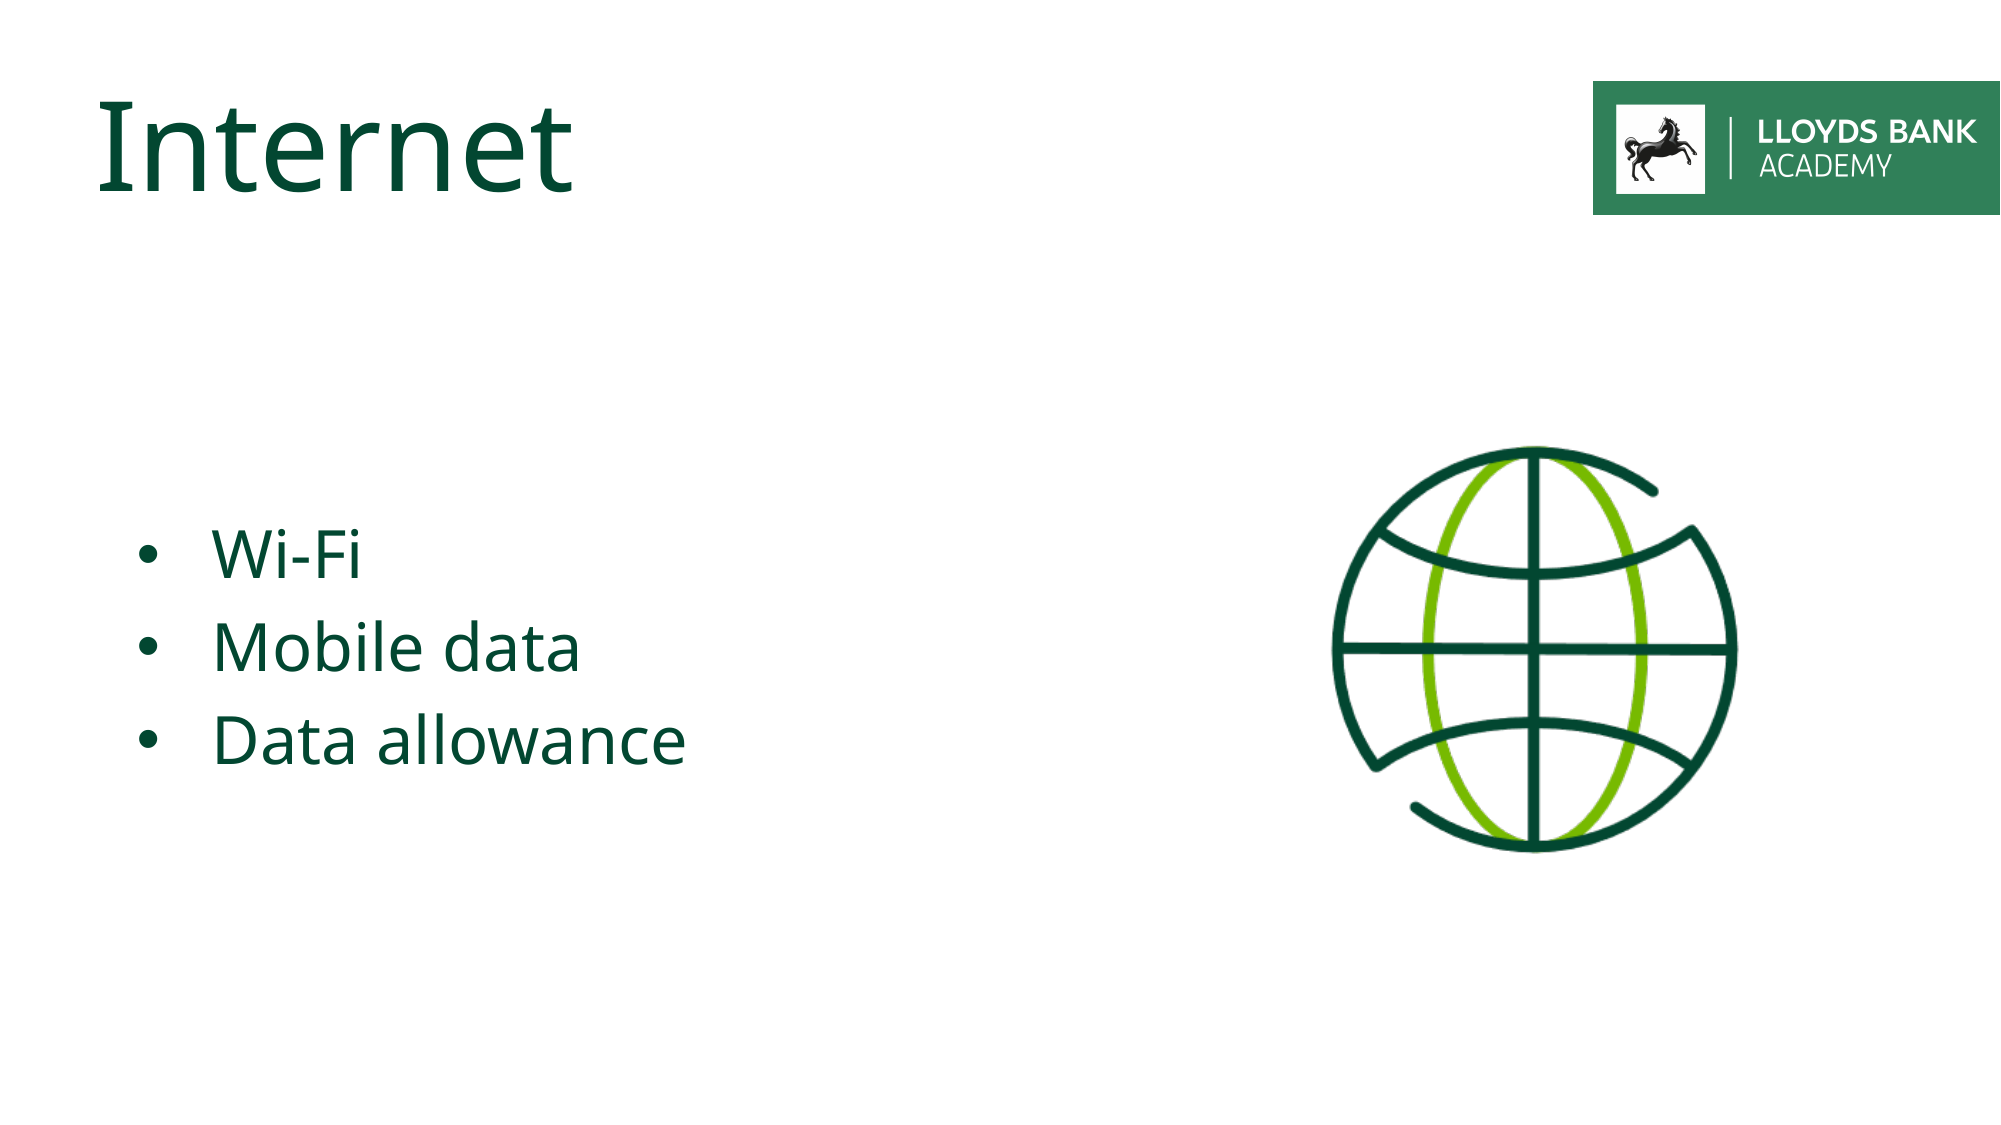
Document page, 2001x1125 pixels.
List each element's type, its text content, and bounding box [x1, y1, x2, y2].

picture [1214, 328, 1856, 972]
list Internet [80, 75, 1538, 221]
picture [1593, 81, 2000, 215]
list Wi-Fi Mobile data Data allowance [121, 328, 1170, 972]
